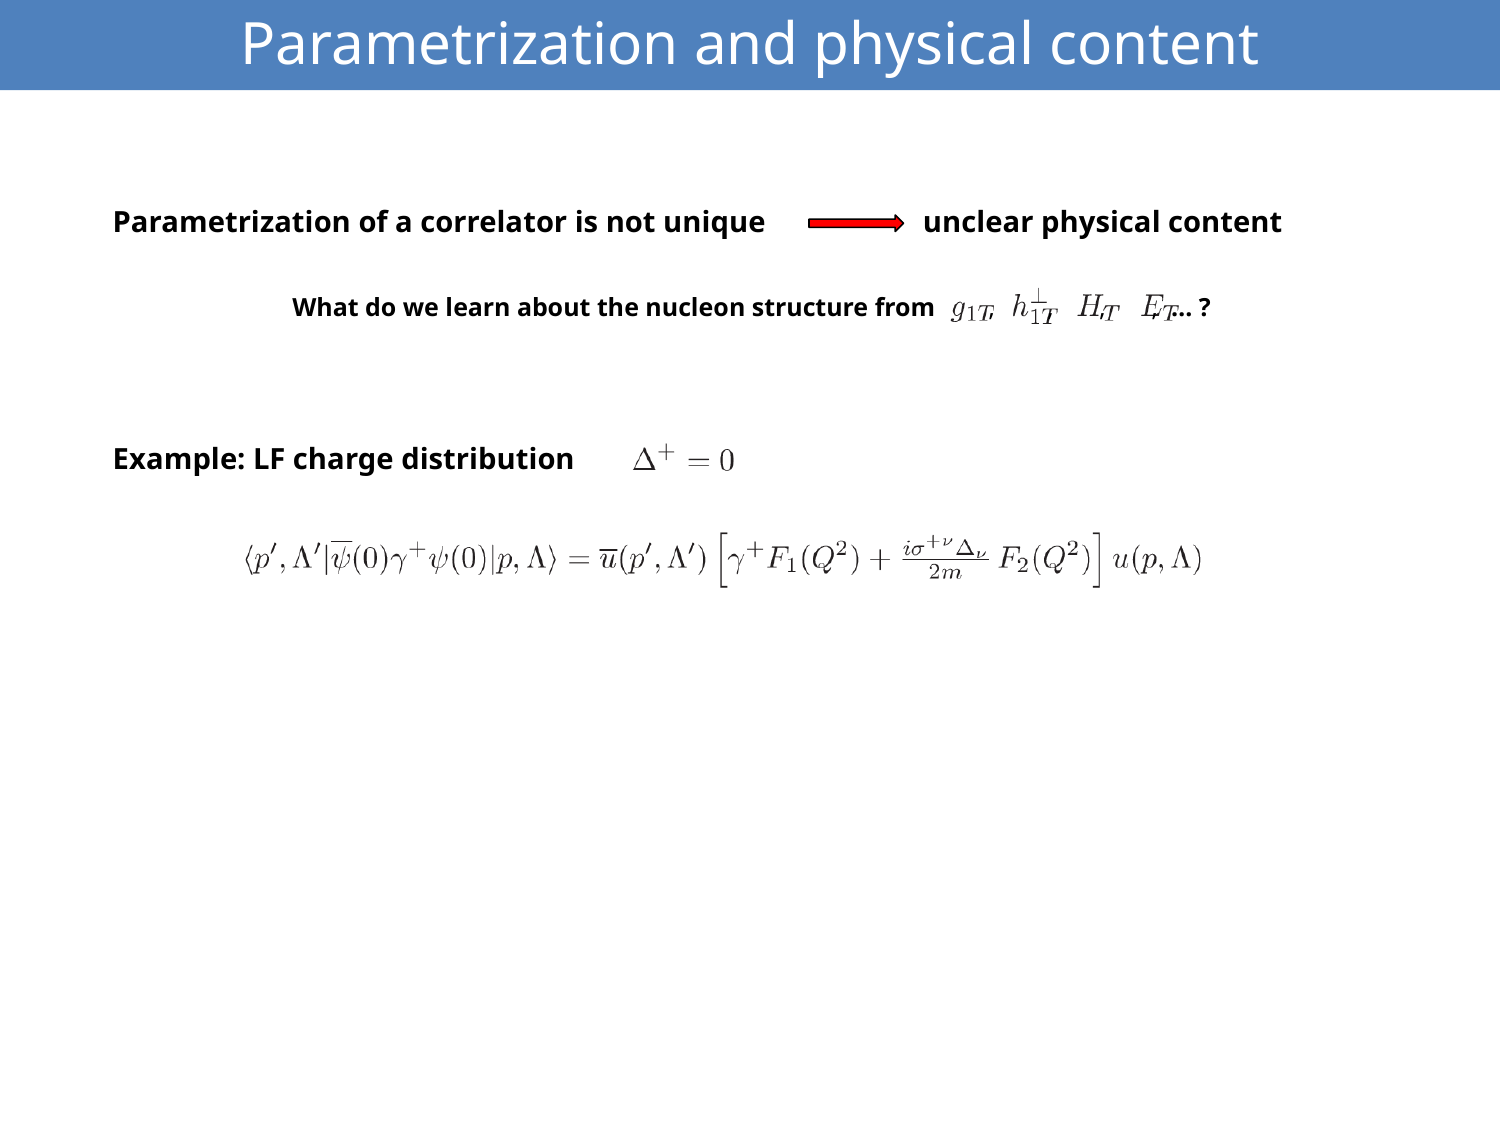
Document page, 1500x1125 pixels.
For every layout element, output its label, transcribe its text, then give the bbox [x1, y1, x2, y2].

text_box Parametrization of a correlator is not unique unclear physical content [98, 196, 1424, 259]
text_box What do we learn about the nucleon structure from , , , , … ? [277, 283, 1390, 347]
text_box [0, 83, 1500, 92]
text_box [806, 213, 906, 234]
picture [947, 284, 1129, 330]
text_box Parametrization and physical content [0, 0, 1500, 83]
picture [628, 439, 737, 474]
picture [1130, 284, 1182, 325]
picture [241, 526, 1204, 589]
text_box Example: LF charge distribution [98, 432, 733, 483]
